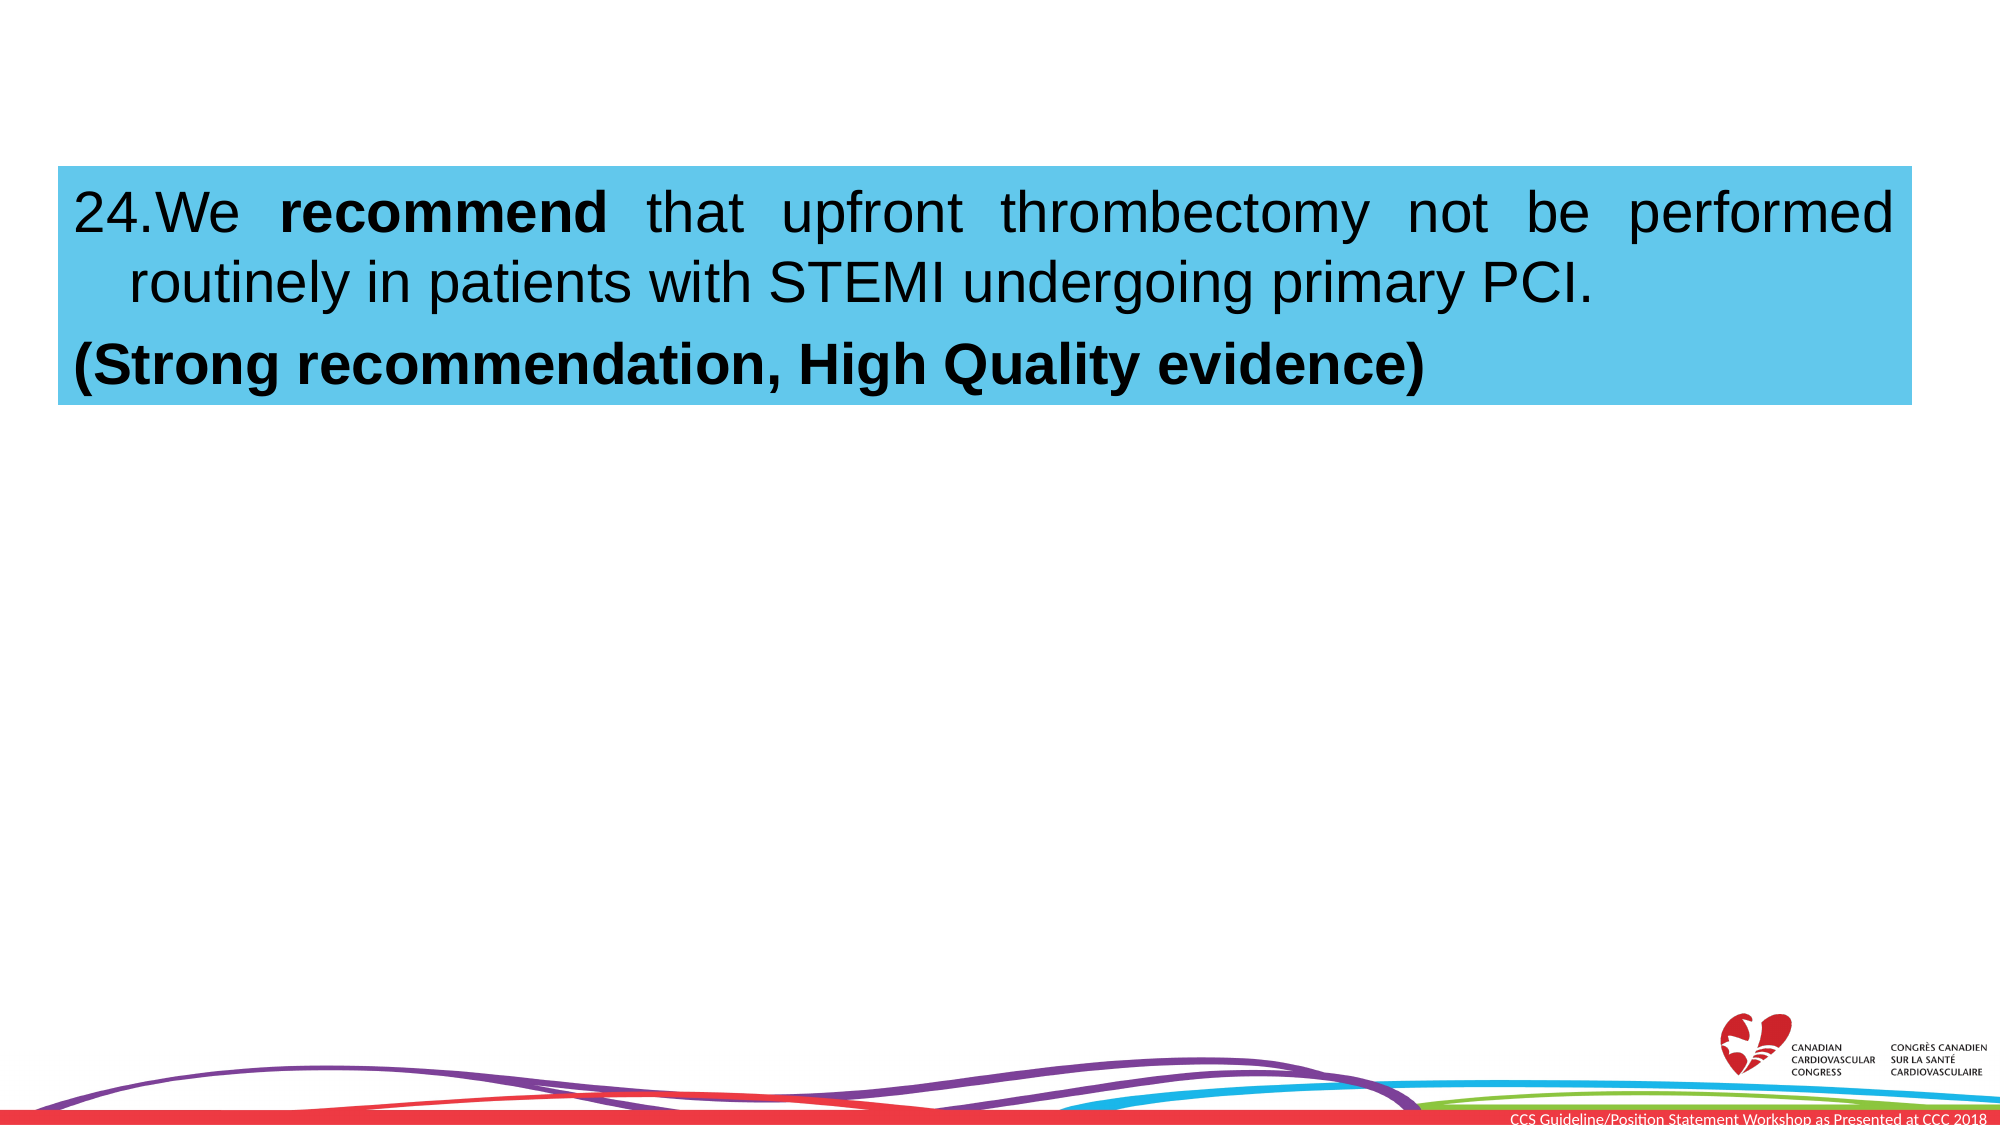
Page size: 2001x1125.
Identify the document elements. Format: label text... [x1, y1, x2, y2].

picture [0, 989, 2001, 1125]
text_box We recommend that upfront thrombectomy not be performed routinely in patients with STEMI undergoing primary PCI. (Strong recommendation, High Quality evidence) [59, 166, 1912, 405]
